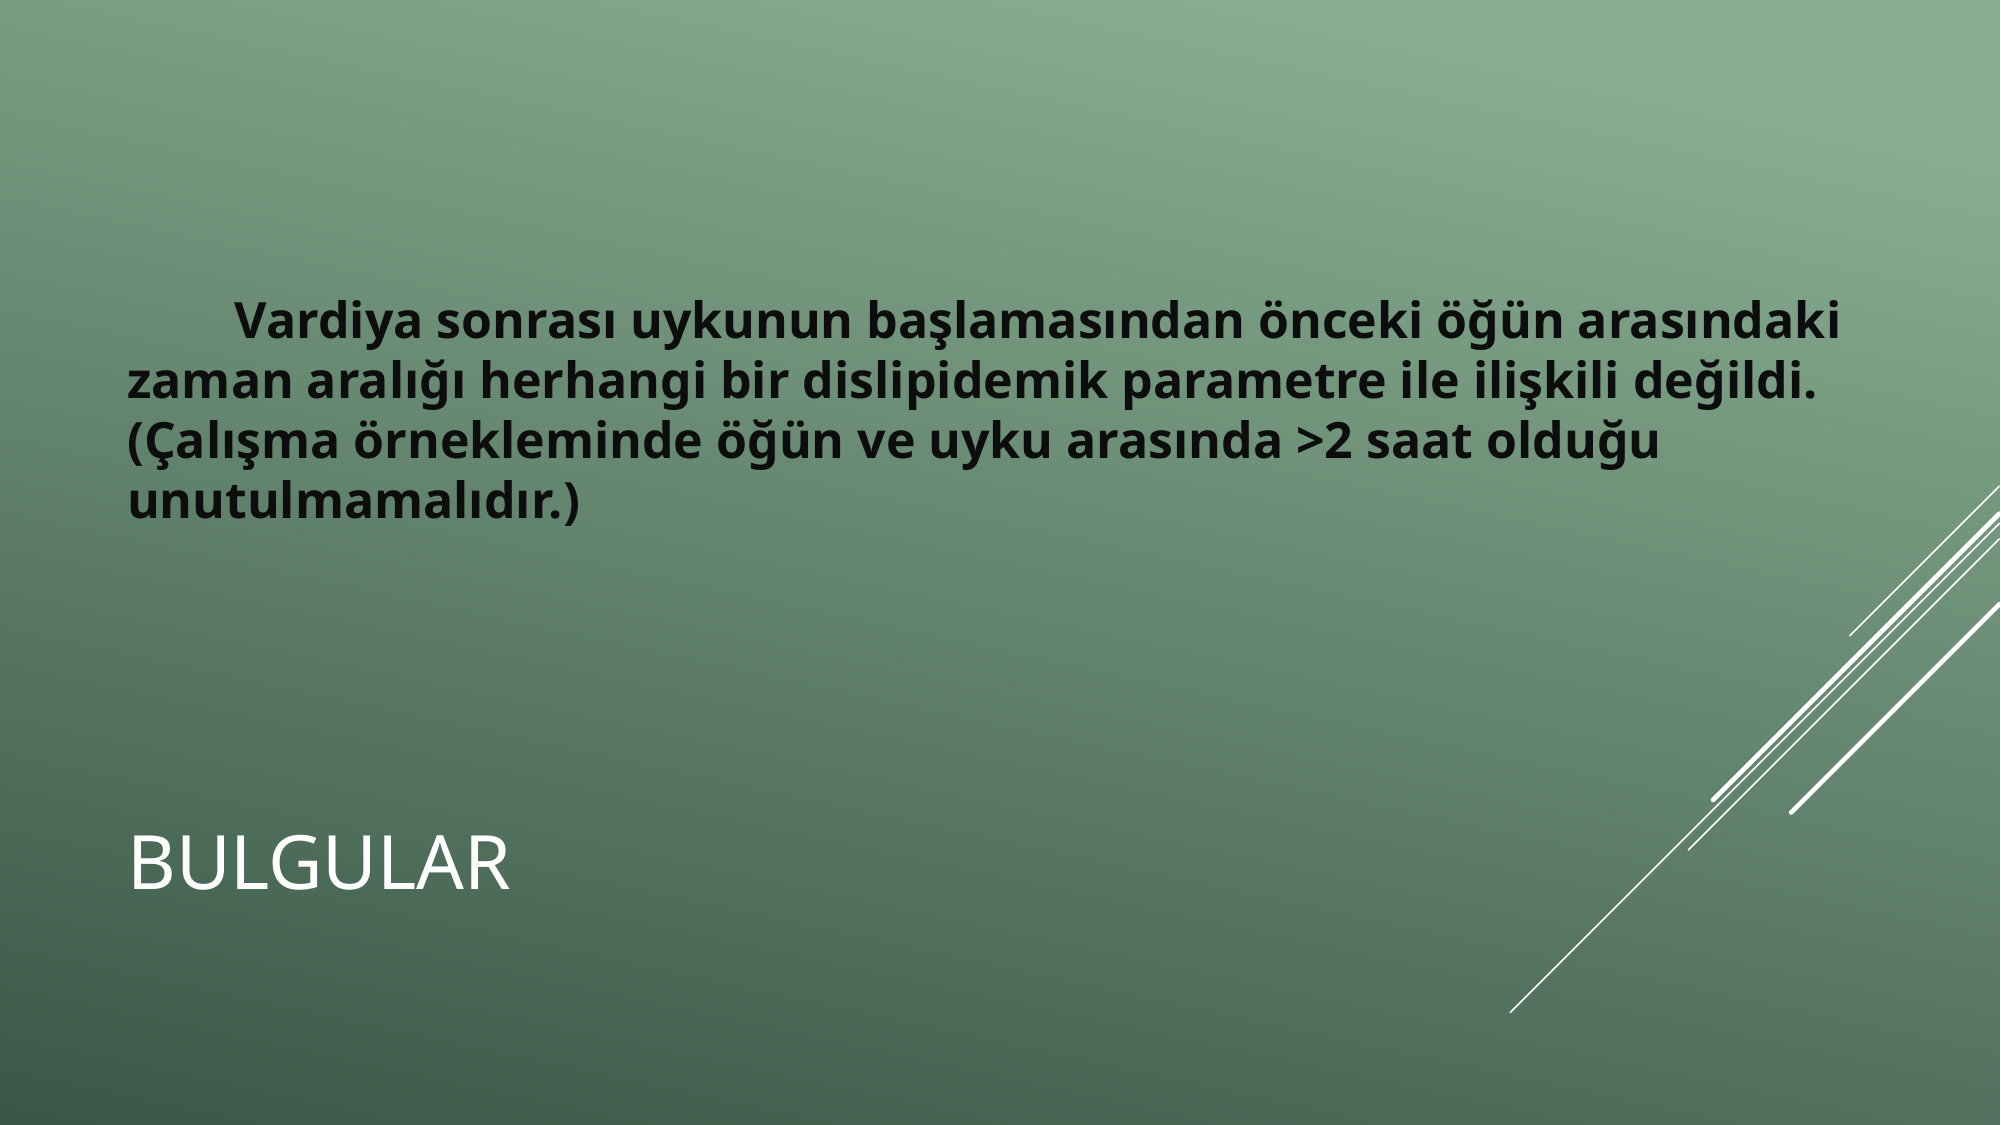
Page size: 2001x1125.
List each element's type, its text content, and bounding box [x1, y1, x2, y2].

list Vardiya sonrası uykunun başlamasından önceki öğün arasındaki zaman aralığı herhangi bir dislipidemik parametre ile ilişkili değildi.(Çalışma örnekleminde öğün ve uyku arasında >2 saat olduğu unutulmamalıdır.) [112, 112, 1899, 706]
title Bulgular [112, 736, 1513, 984]
